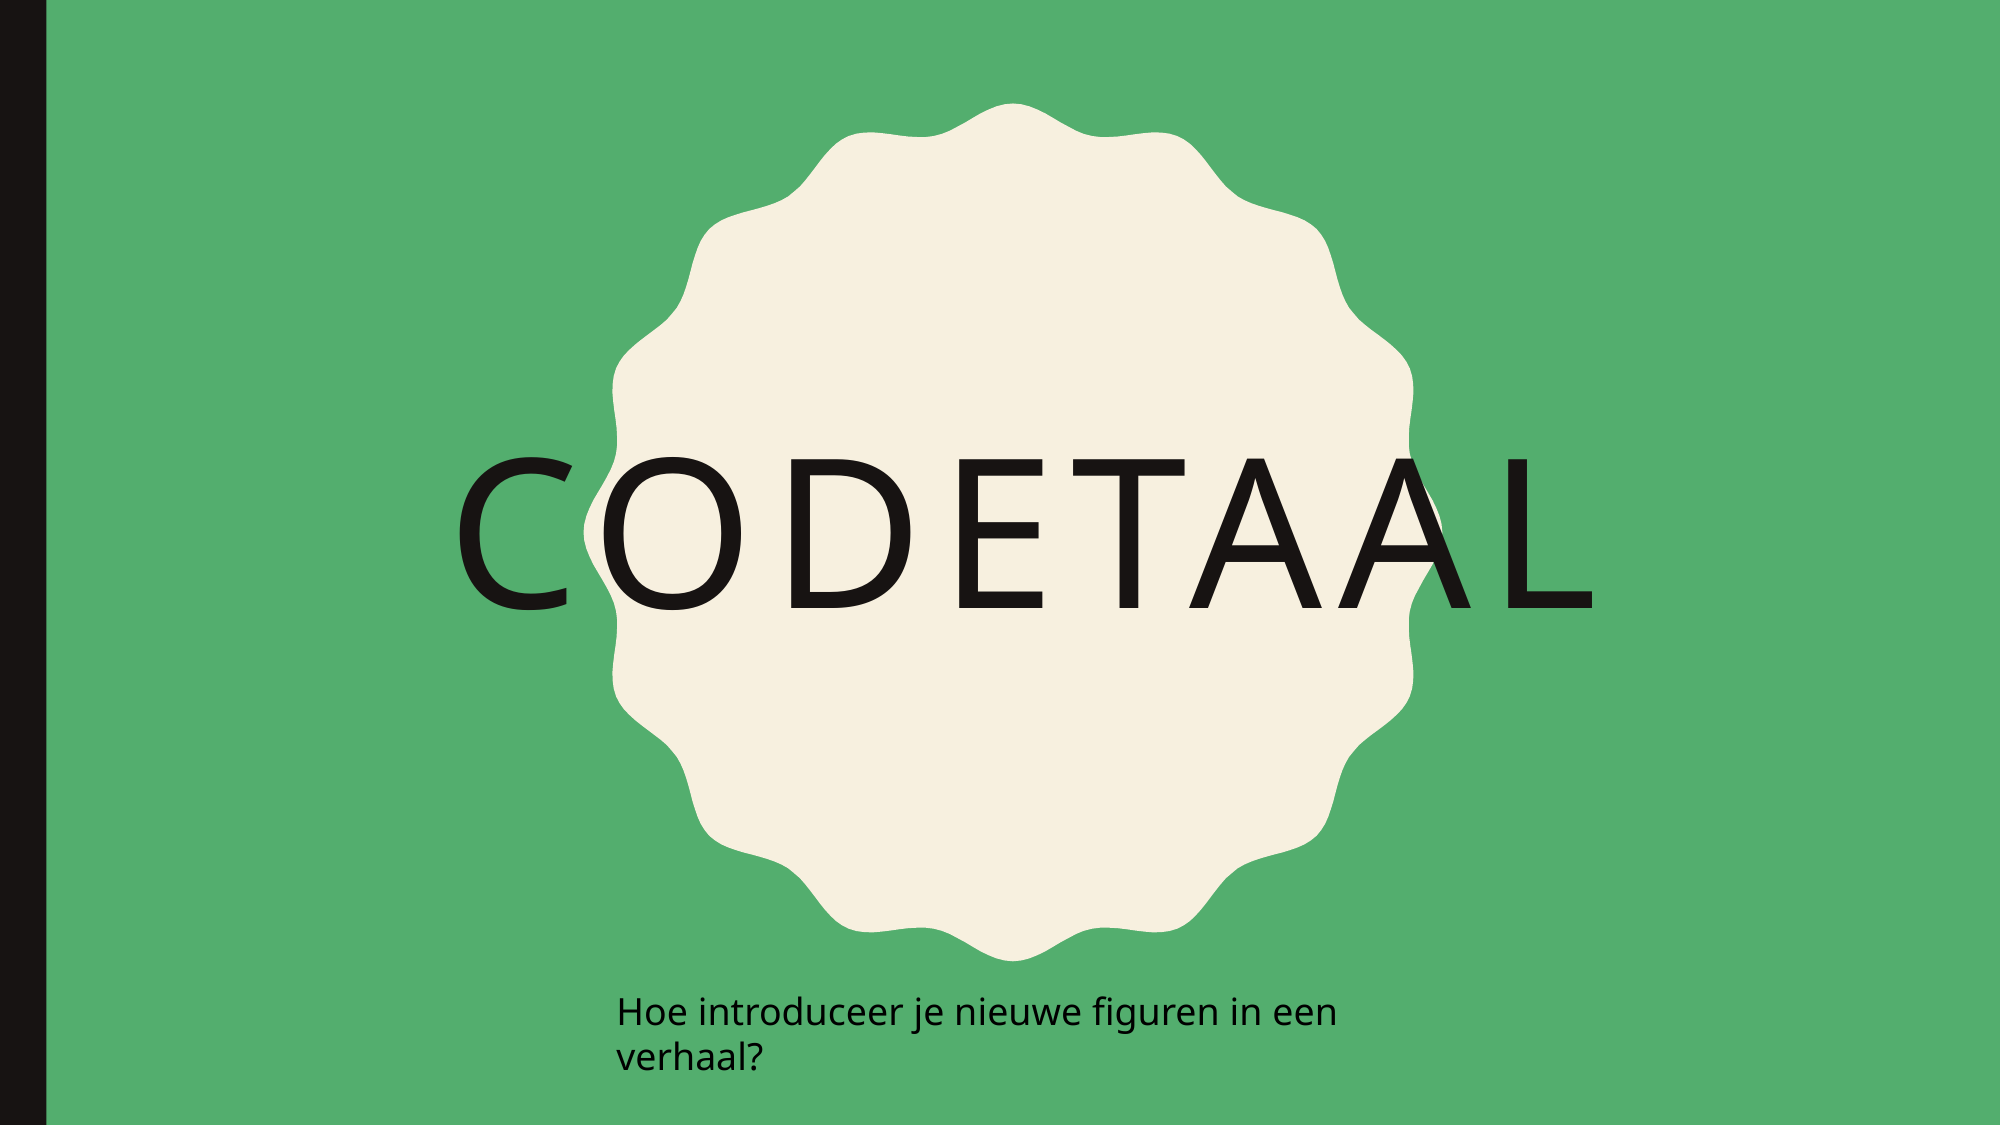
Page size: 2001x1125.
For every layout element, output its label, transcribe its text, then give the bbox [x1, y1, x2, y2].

text_box Hoe introduceer je nieuwe figuren in een verhaal? [601, 980, 1480, 1086]
subtitle [363, 980, 1684, 1103]
title CodeTaal [176, 180, 1870, 902]
